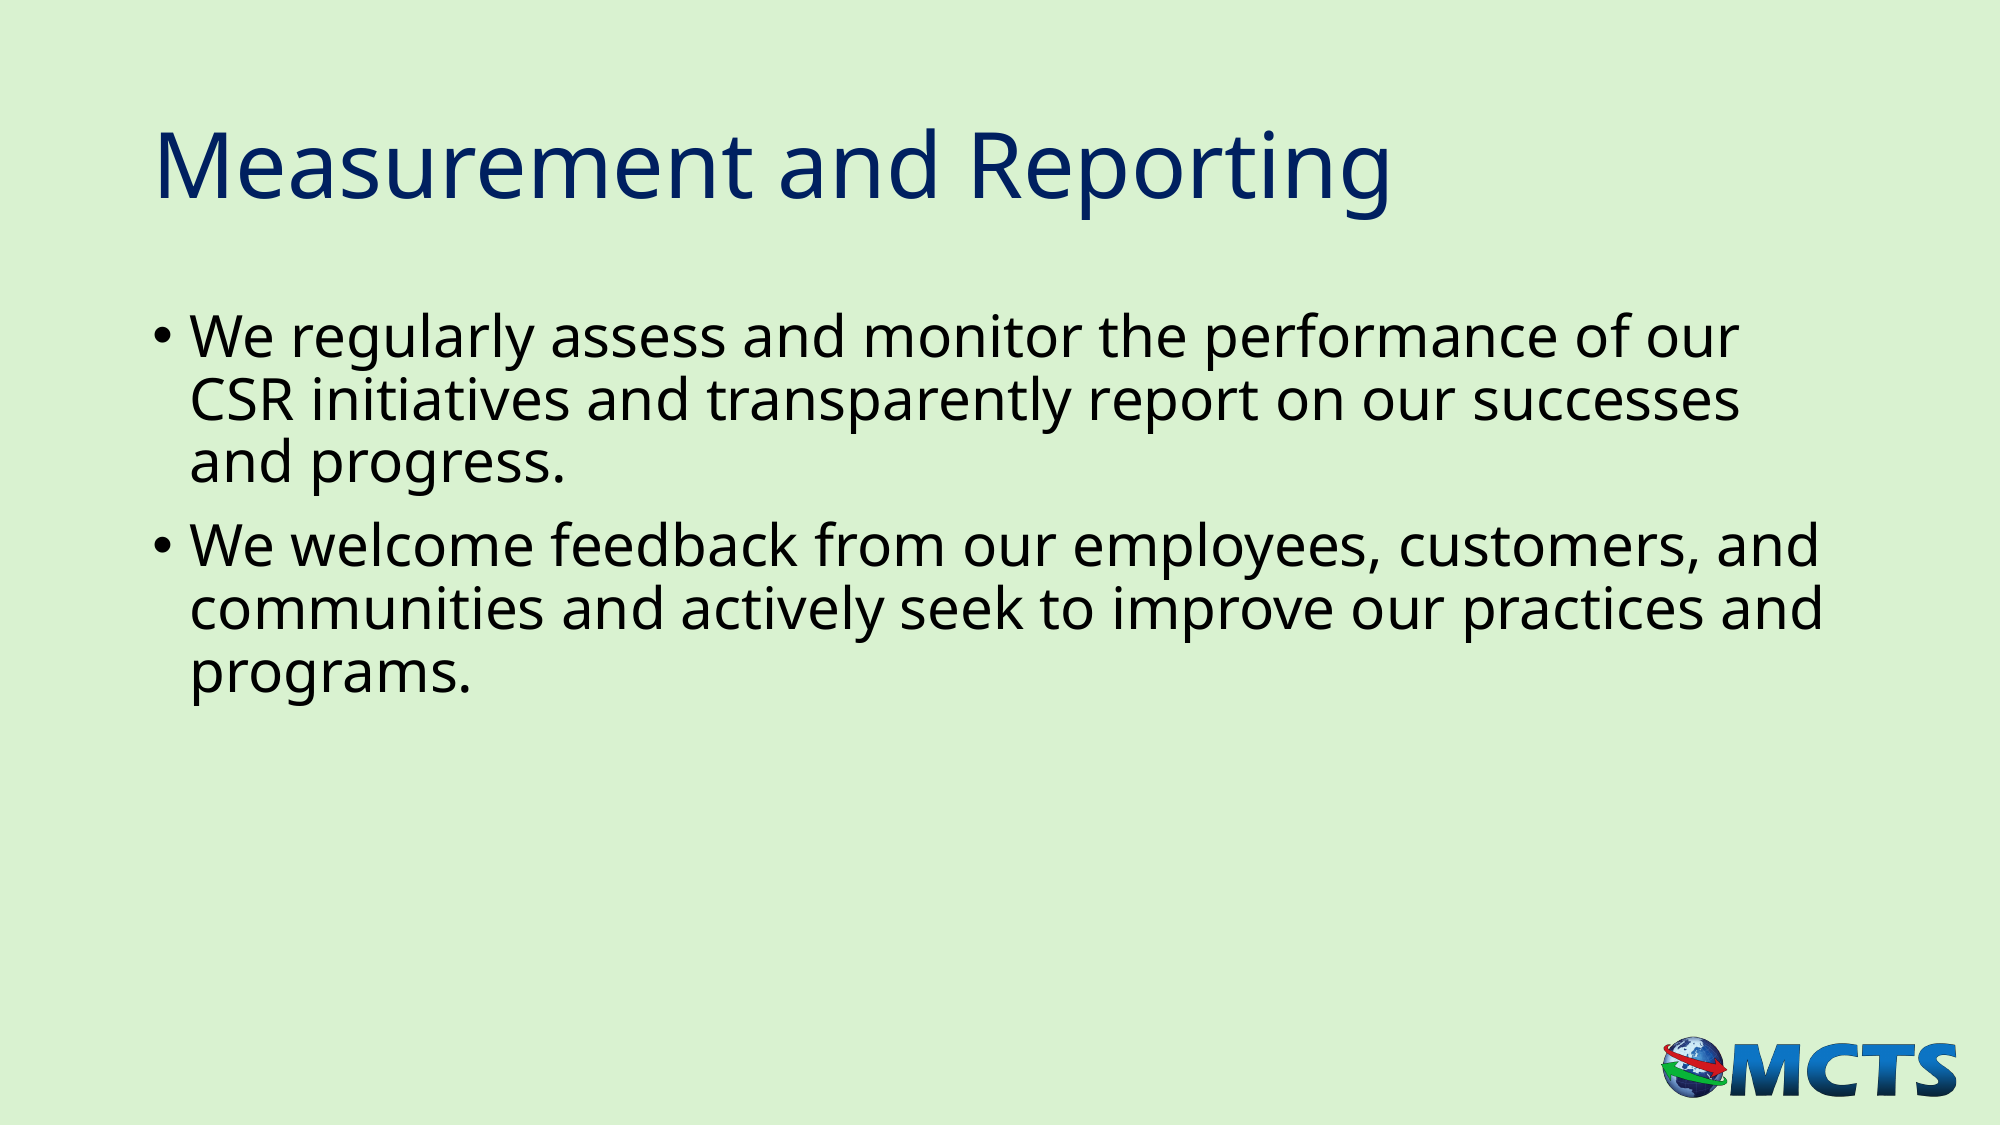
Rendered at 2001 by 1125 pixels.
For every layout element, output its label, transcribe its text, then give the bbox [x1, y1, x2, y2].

title Measurement and Reporting [137, 59, 1863, 278]
picture [1659, 1034, 1964, 1100]
list We regularly assess and monitor the performance of our CSR initiatives and transparently report on our successes and progress. We welcome feedback from our employees, customers, and communities and actively seek to improve our practices and programs. [137, 299, 1863, 1014]
